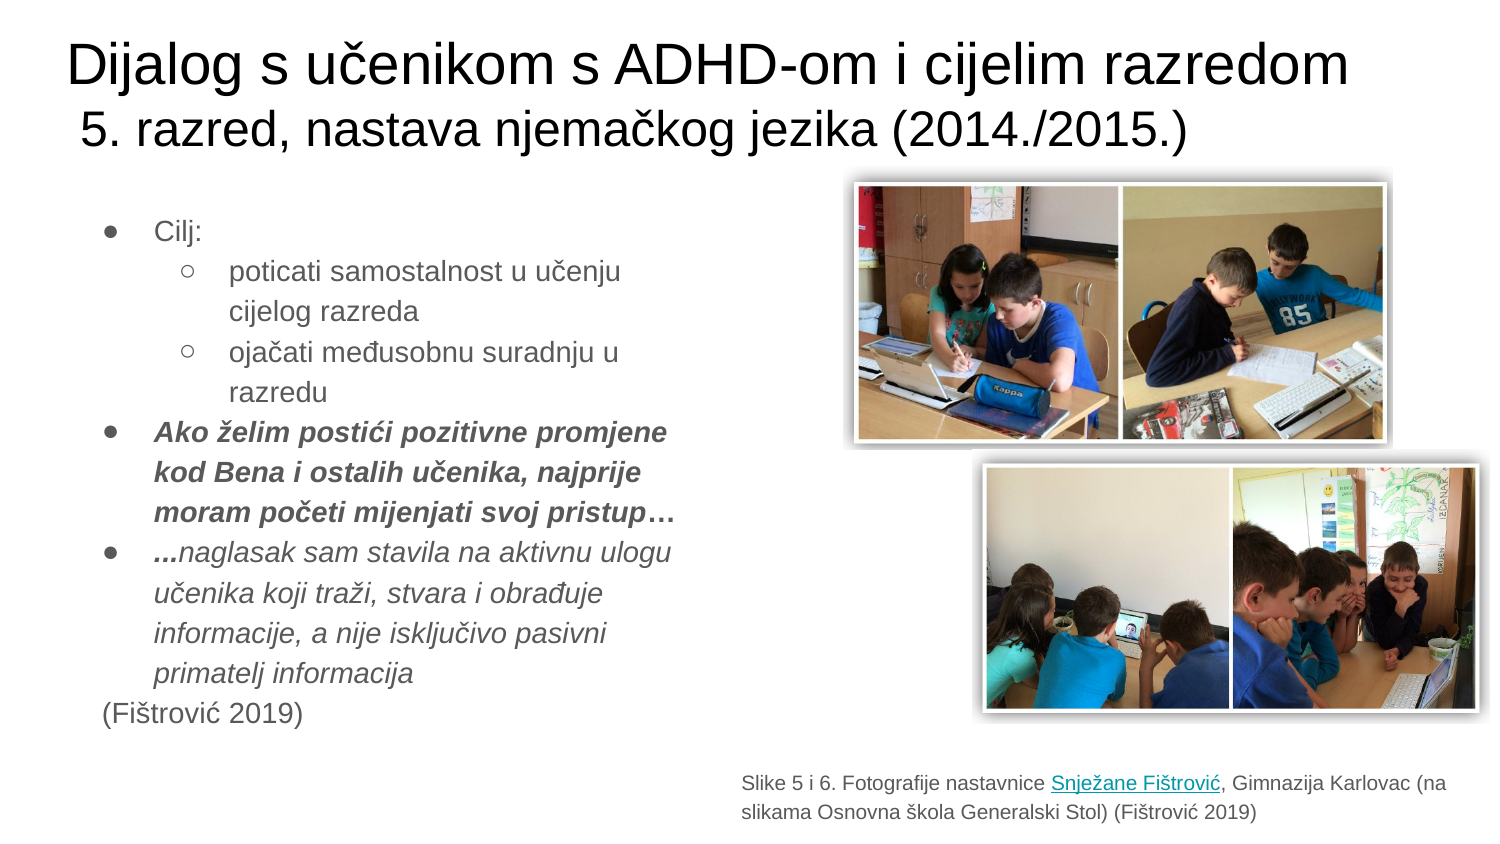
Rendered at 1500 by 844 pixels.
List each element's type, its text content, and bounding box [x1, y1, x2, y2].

title Dijalog s učenikom s ADHD-om i cijelim razredom 5. razred, nastava njemačkog jezika (2014./2015.) [51, 11, 1449, 167]
text_box Slike 5 i 6. Fotografije nastavnice Snježane Fištrović, Gimnazija Karlovac (na slikama Osnovna škola Generalski Stol) (Fištrović 2019) [726, 746, 1482, 844]
picture [843, 166, 1490, 724]
list Cilj: poticati samostalnost u učenju cijelog razreda ojačati međusobnu suradnju u razredu Ako želim postići pozitivne promjene kod Bena i ostalih učenika, najprije moram početi mijenjati svoj pristup… ...naglasak sam stavila na aktivnu ulogu učenika koji traži, stvara i obrađuje informacije, a nije isključivo pasivni primatelj informacija (Fištrović 2019) [63, 192, 721, 798]
